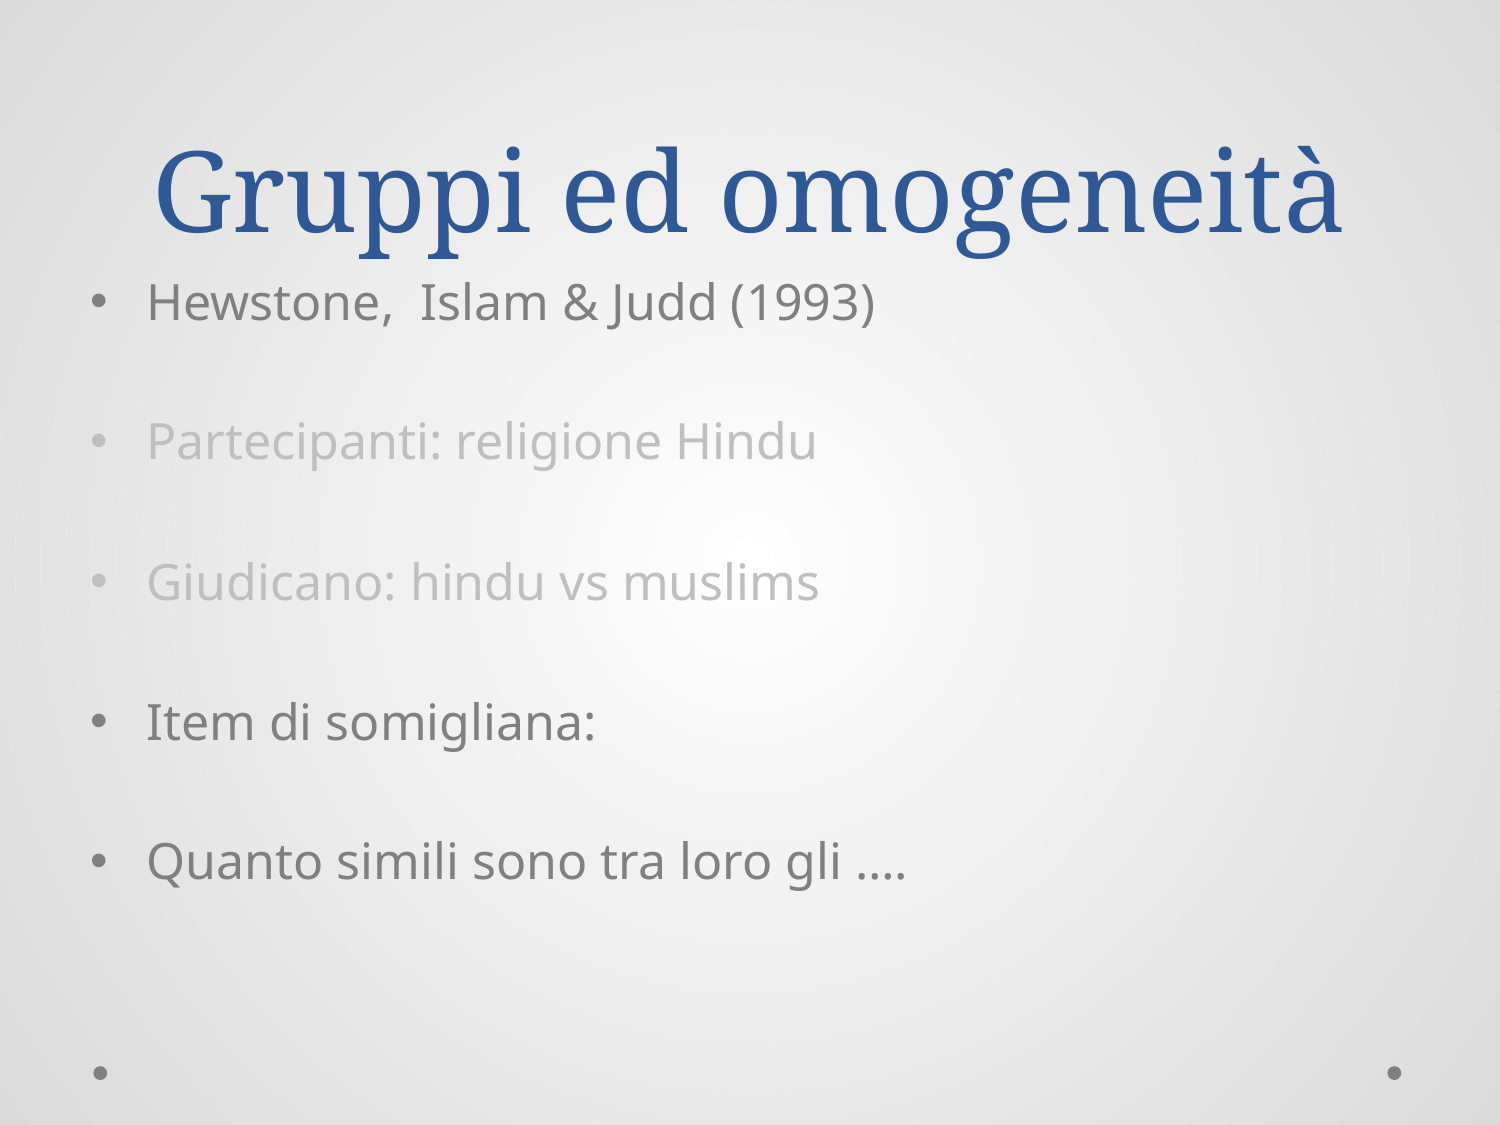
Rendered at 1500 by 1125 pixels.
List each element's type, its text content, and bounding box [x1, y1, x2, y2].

title Gruppi ed omogeneità [75, 0, 1425, 262]
list Hewstone, Islam & Judd (1993) Partecipanti: religione Hindu Giudicano: hindu vs muslims Item di somigliana: Quanto simili sono tra loro gli …. [75, 262, 1425, 1005]
